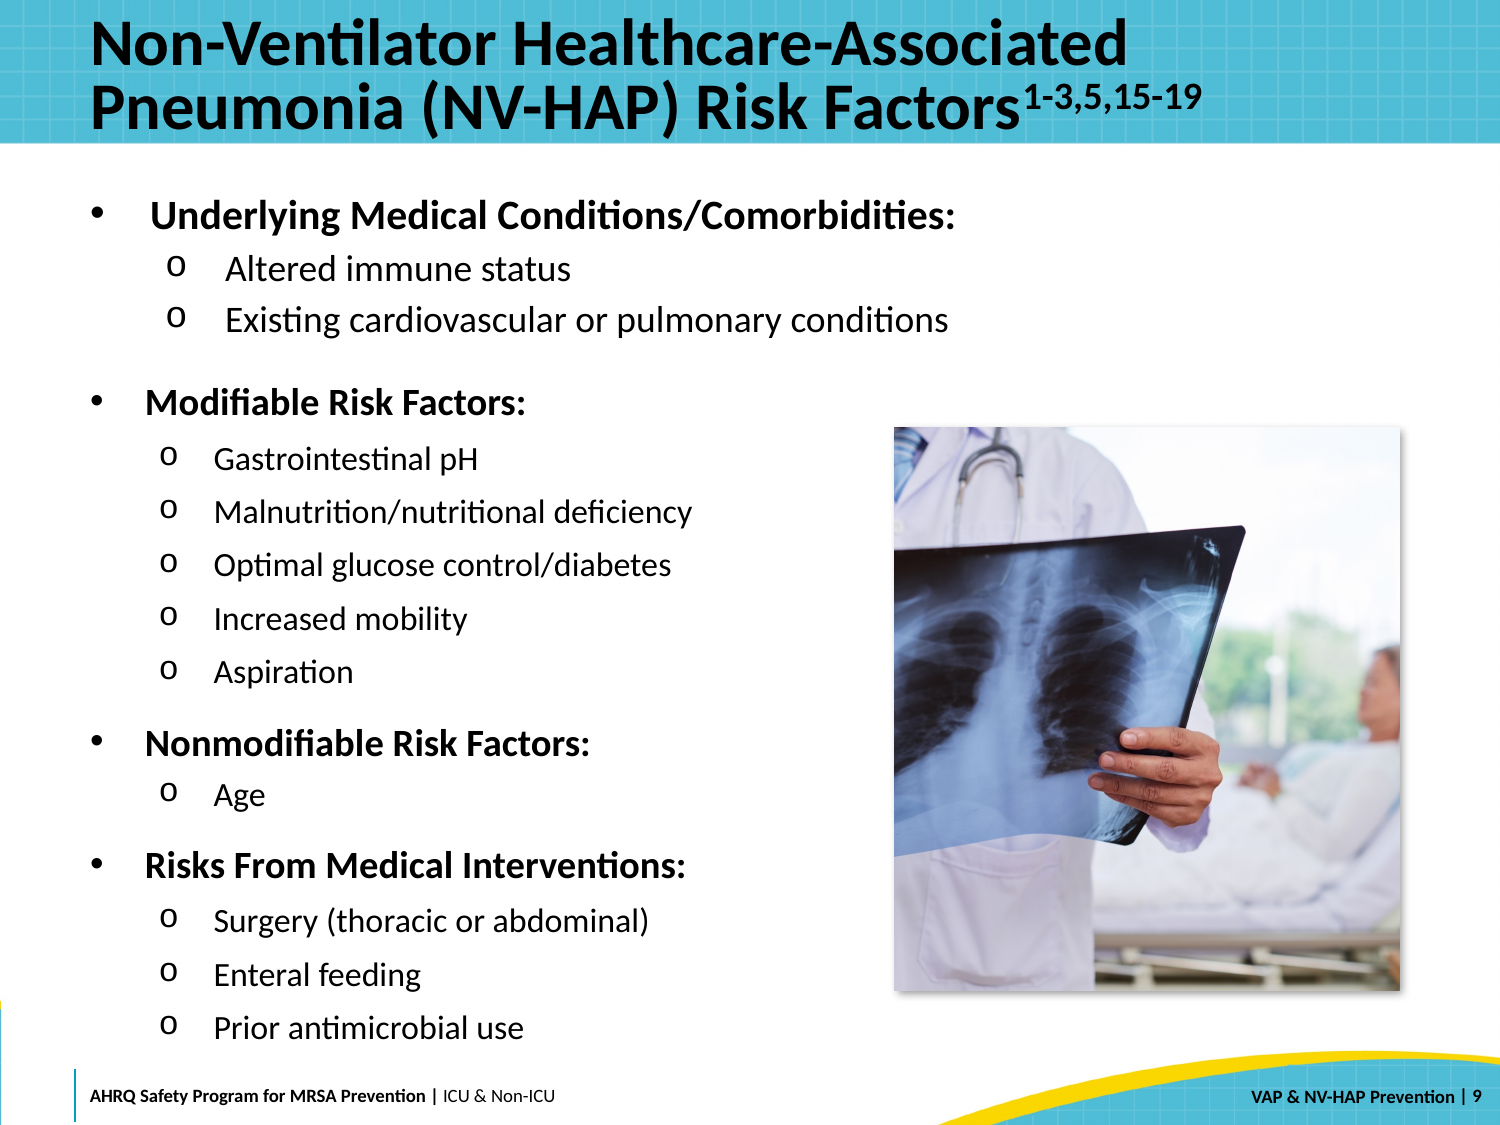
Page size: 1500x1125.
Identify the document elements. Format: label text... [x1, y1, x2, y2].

list Underlying Medical Conditions/Comorbidities: Altered immune status Existing cardiovascular or pulmonary conditions [75, 179, 1425, 409]
title Non-Ventilator Healthcare-Associated Pneumonia (NV-HAP) Risk Factors1-3,5,15-19 [75, 0, 1425, 150]
list Modifiable Risk Factors: Gastrointestinal pH Malnutrition/nutritional deficiency Optimal glucose control/diabetes Increased mobility Aspiration Nonmodifiable Risk Factors: Age Risks From Medical Interventions: Surgery (thoracic or abdominal) Enteral feeding Prior antimicrobial use [75, 360, 862, 1058]
picture [0, 0, 1500, 1125]
slide_number | 9 [1455, 1065, 1500, 1125]
